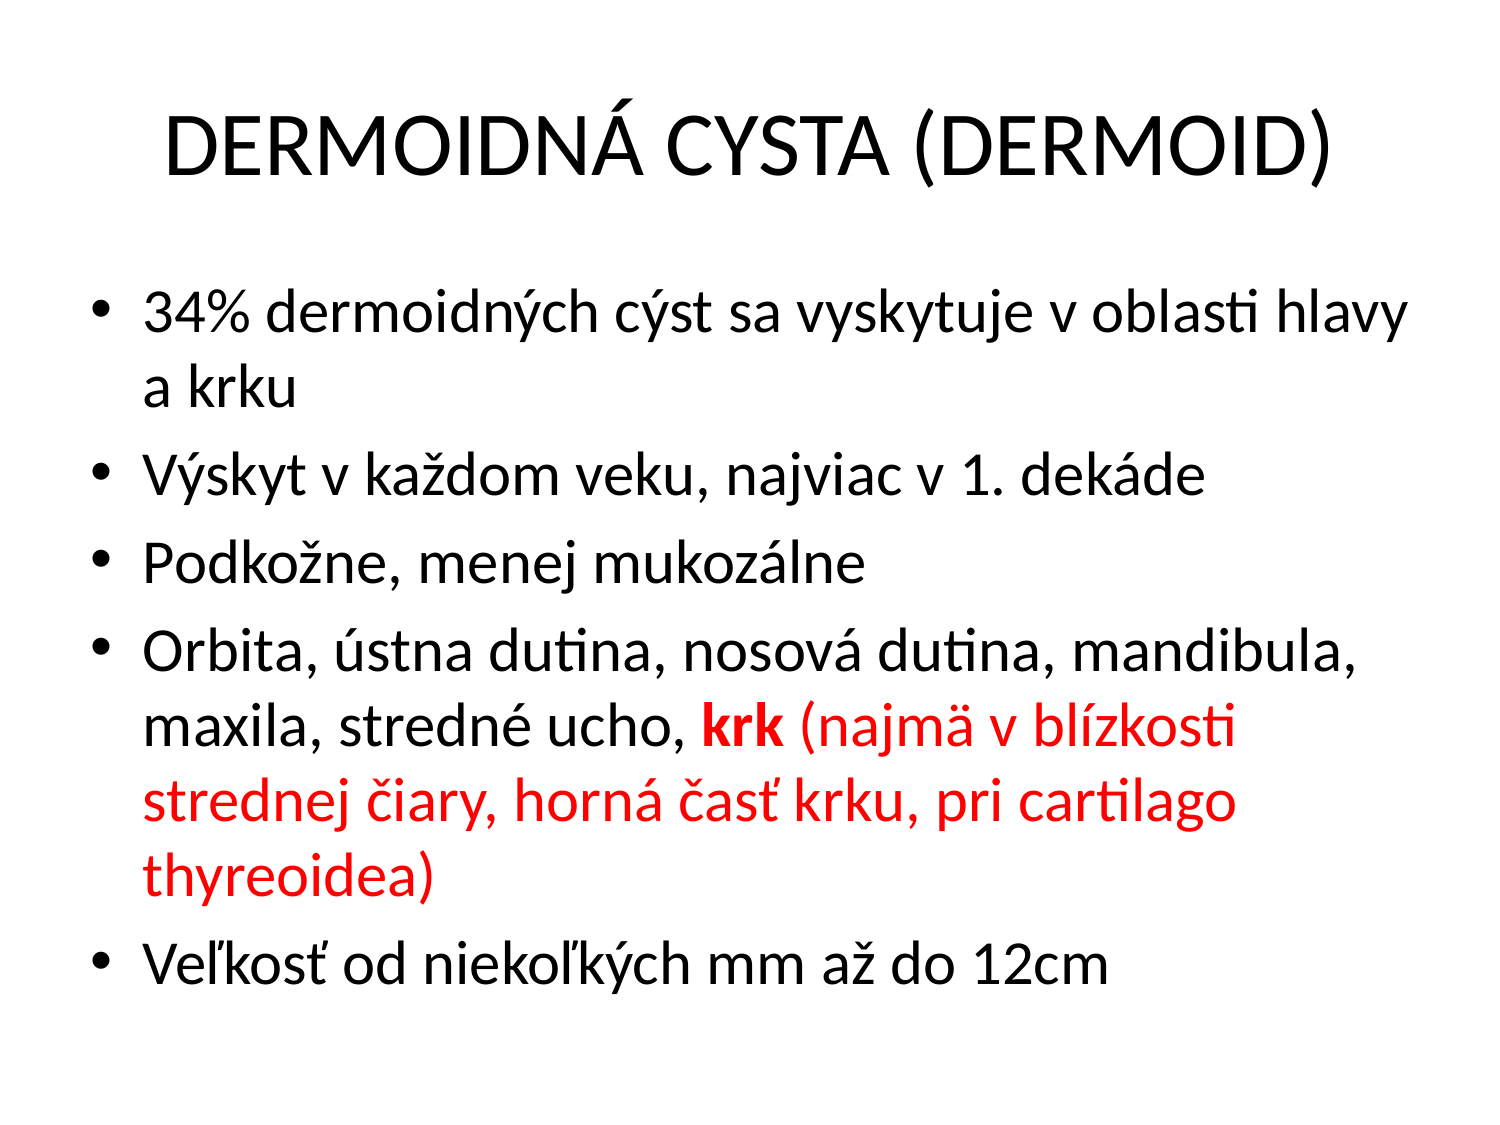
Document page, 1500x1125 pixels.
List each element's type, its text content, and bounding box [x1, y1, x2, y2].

list 34% dermoidných cýst sa vyskytuje v oblasti hlavy a krku Výskyt v každom veku, najviac v 1. dekáde Podkožne, menej mukozálne Orbita, ústna dutina, nosová dutina, mandibula, maxila, stredné ucho, krk (najmä v blízkosti strednej čiary, horná časť krku, pri cartilago thyreoidea) Veľkosť od niekoľkých mm až do 12cm [75, 262, 1425, 1005]
title DERMOIDNÁ CYSTA (DERMOID) [75, 45, 1425, 233]
